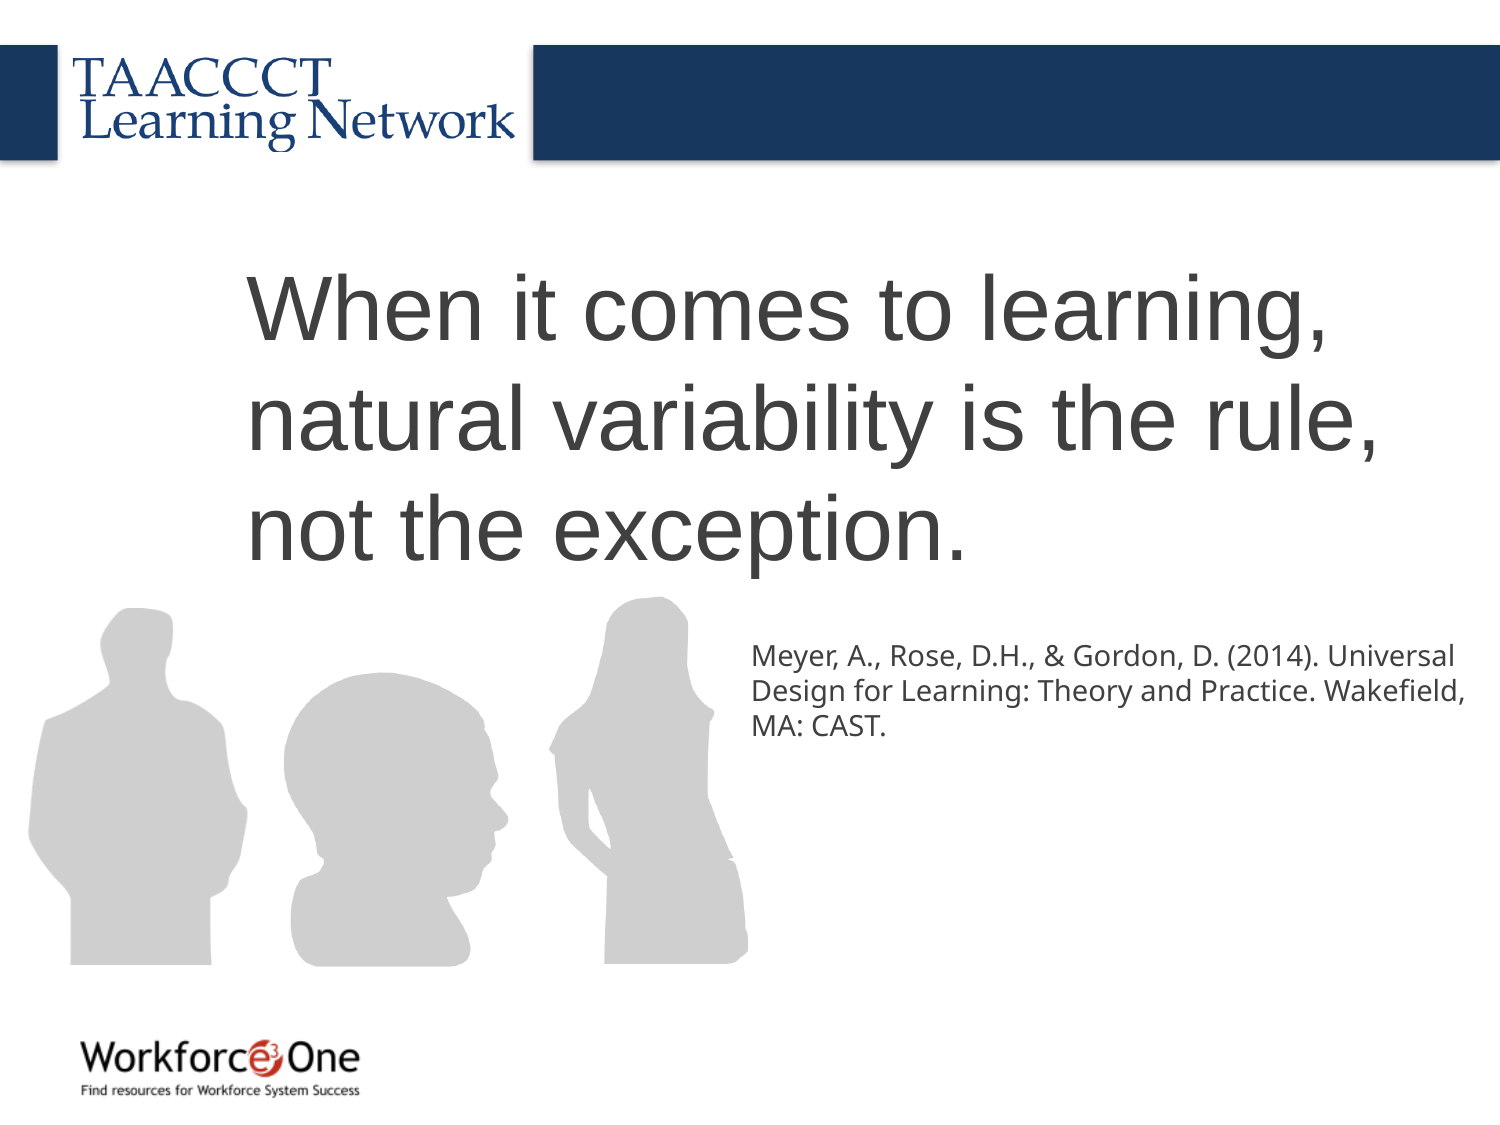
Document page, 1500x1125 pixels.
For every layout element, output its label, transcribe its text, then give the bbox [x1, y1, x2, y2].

picture [57, 989, 384, 1125]
text_box When it comes to learning, natural variability is the rule, not the exception. [240, 242, 1500, 579]
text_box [28, 595, 748, 985]
text_box Meyer, A., Rose, D.H., & Gordon, D. (2014). Universal Design for Learning: Theory and Practice. Wakefield, MA: CAST. [753, 630, 1499, 744]
